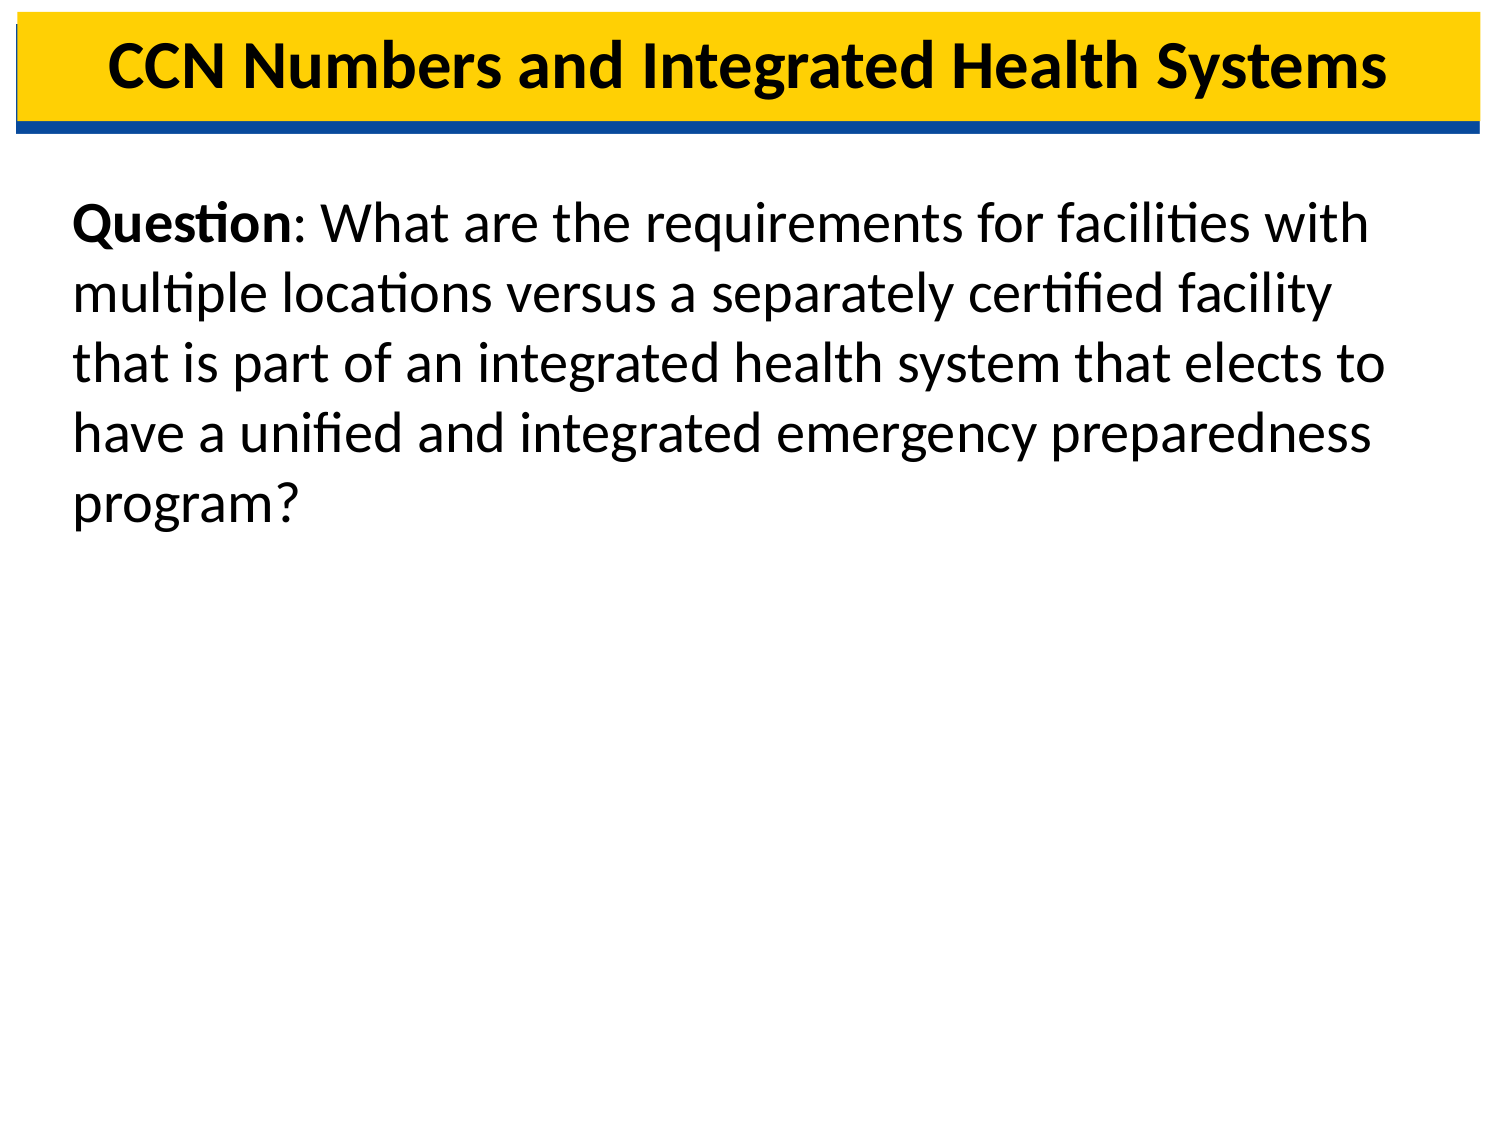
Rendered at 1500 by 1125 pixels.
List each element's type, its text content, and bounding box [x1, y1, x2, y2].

list Question: What are the requirements for facilities with multiple locations versus a separately certified facility that is part of an integrated health system that elects to have a unified and integrated emergency preparedness program? [57, 176, 1447, 988]
title CCN Numbers and Integrated Health Systems [17, 11, 1481, 122]
